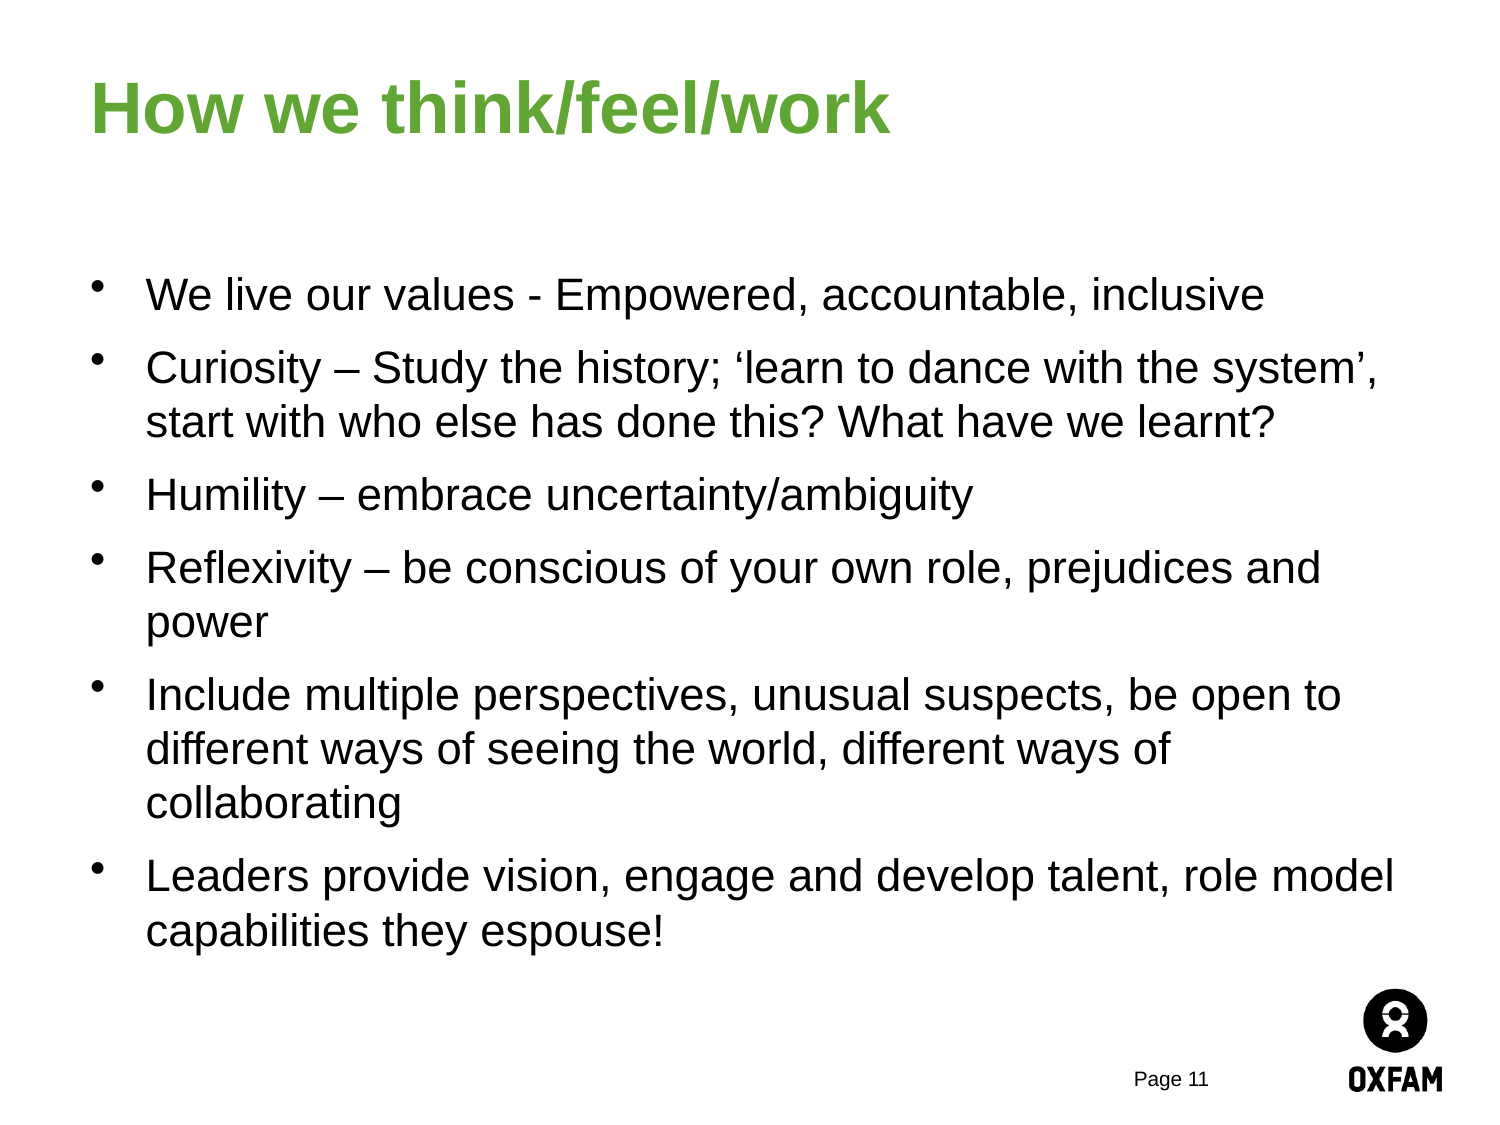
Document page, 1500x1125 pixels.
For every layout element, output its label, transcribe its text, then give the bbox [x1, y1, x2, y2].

picture [1345, 985, 1445, 1095]
title How we think/feel/work [75, 45, 1425, 163]
list We live our values - Empowered, accountable, inclusive Curiosity – Study the history; ‘learn to dance with the system’, start with who else has done this? What have we learnt? Humility – embrace uncertainty/ambiguity Reflexivity – be conscious of your own role, prejudices and power Include multiple perspectives, unusual suspects, be open to different ways of seeing the world, different ways of collaborating Leaders provide vision, engage and develop talent, role model capabilities they espouse! [75, 184, 1425, 965]
